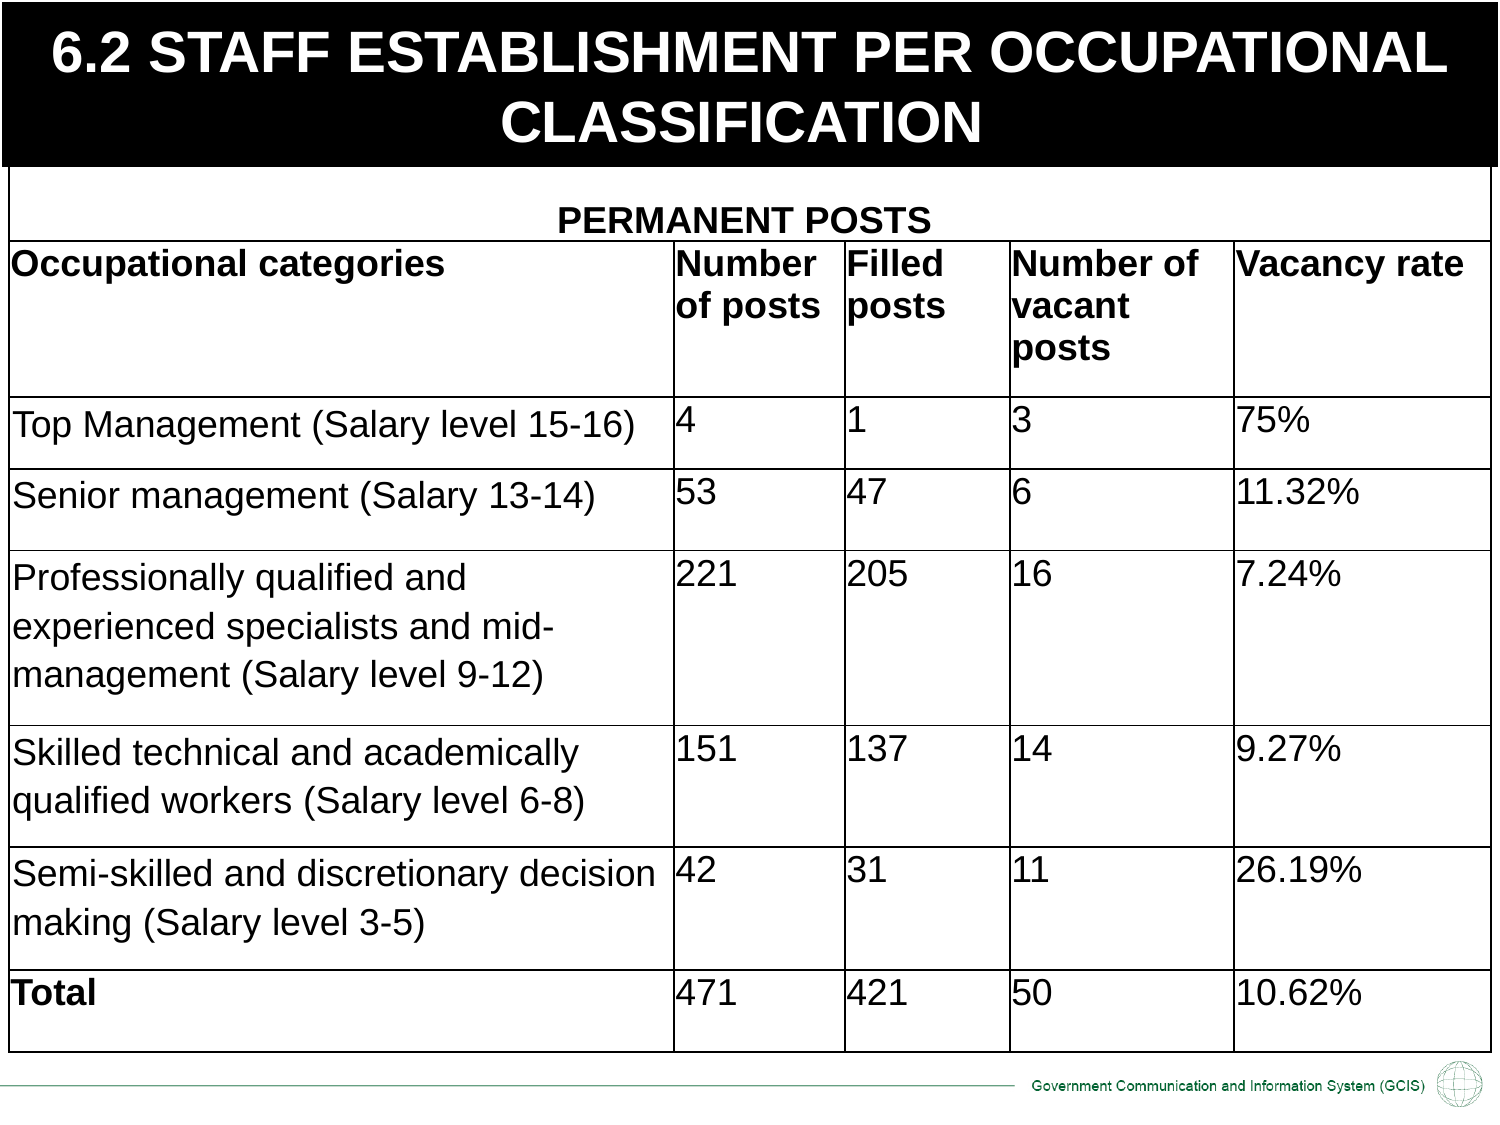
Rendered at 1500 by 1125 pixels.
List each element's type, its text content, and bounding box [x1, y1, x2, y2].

table_cell 31 [846, 848, 1009, 969]
table_cell 16 [1011, 551, 1233, 725]
table_cell 205 [846, 551, 1009, 725]
table_cell Number of posts [675, 242, 844, 396]
table_cell 42 [675, 848, 844, 969]
table_cell 151 [675, 726, 844, 846]
table_cell Total [10, 971, 673, 1051]
table_cell 10.62% [1235, 971, 1490, 1051]
table_cell 4 [675, 398, 844, 468]
table_cell 471 [675, 971, 844, 1051]
table_header PERMANENT POSTS [10, 167, 1490, 240]
table_cell 7.24% [1235, 551, 1490, 725]
table_cell Professionally qualified and experienced specialists and mid-management (Salary level 9-12) [10, 551, 673, 725]
table_cell 26.19% [1235, 848, 1490, 969]
table_cell Skilled technical and academically qualified workers (Salary level 6-8) [10, 726, 673, 846]
table_cell 421 [846, 971, 1009, 1051]
table_cell 221 [675, 551, 844, 725]
table_cell Vacancy rate [1235, 242, 1490, 396]
table_cell 11 [1011, 848, 1233, 969]
table_cell 14 [1011, 726, 1233, 846]
table_cell Semi-skilled and discretionary decision making (Salary level 3-5) [10, 848, 673, 969]
table_cell Top Management (Salary level 15-16) [10, 398, 673, 468]
table_cell 53 [675, 470, 844, 550]
title 6.2 STAFF ESTABLISHMENT PER OCCUPATIONAL CLASSIFICATION [0, 0, 1500, 171]
table_cell 11.32% [1235, 470, 1490, 550]
table_cell Occupational categories [10, 242, 673, 396]
table_cell 75% [1235, 398, 1490, 468]
picture [0, 171, 1500, 1125]
table_cell 9.27% [1235, 726, 1490, 846]
table_cell Senior management (Salary 13-14) [10, 470, 673, 550]
table_cell 1 [846, 398, 1009, 468]
table_cell Number of vacant posts [1011, 242, 1233, 396]
table_cell Filled posts [846, 242, 1009, 396]
table_cell 3 [1011, 398, 1233, 468]
table_cell 47 [846, 470, 1009, 550]
table_cell 6 [1011, 470, 1233, 550]
table_cell 137 [846, 726, 1009, 846]
table_cell 50 [1011, 971, 1233, 1051]
